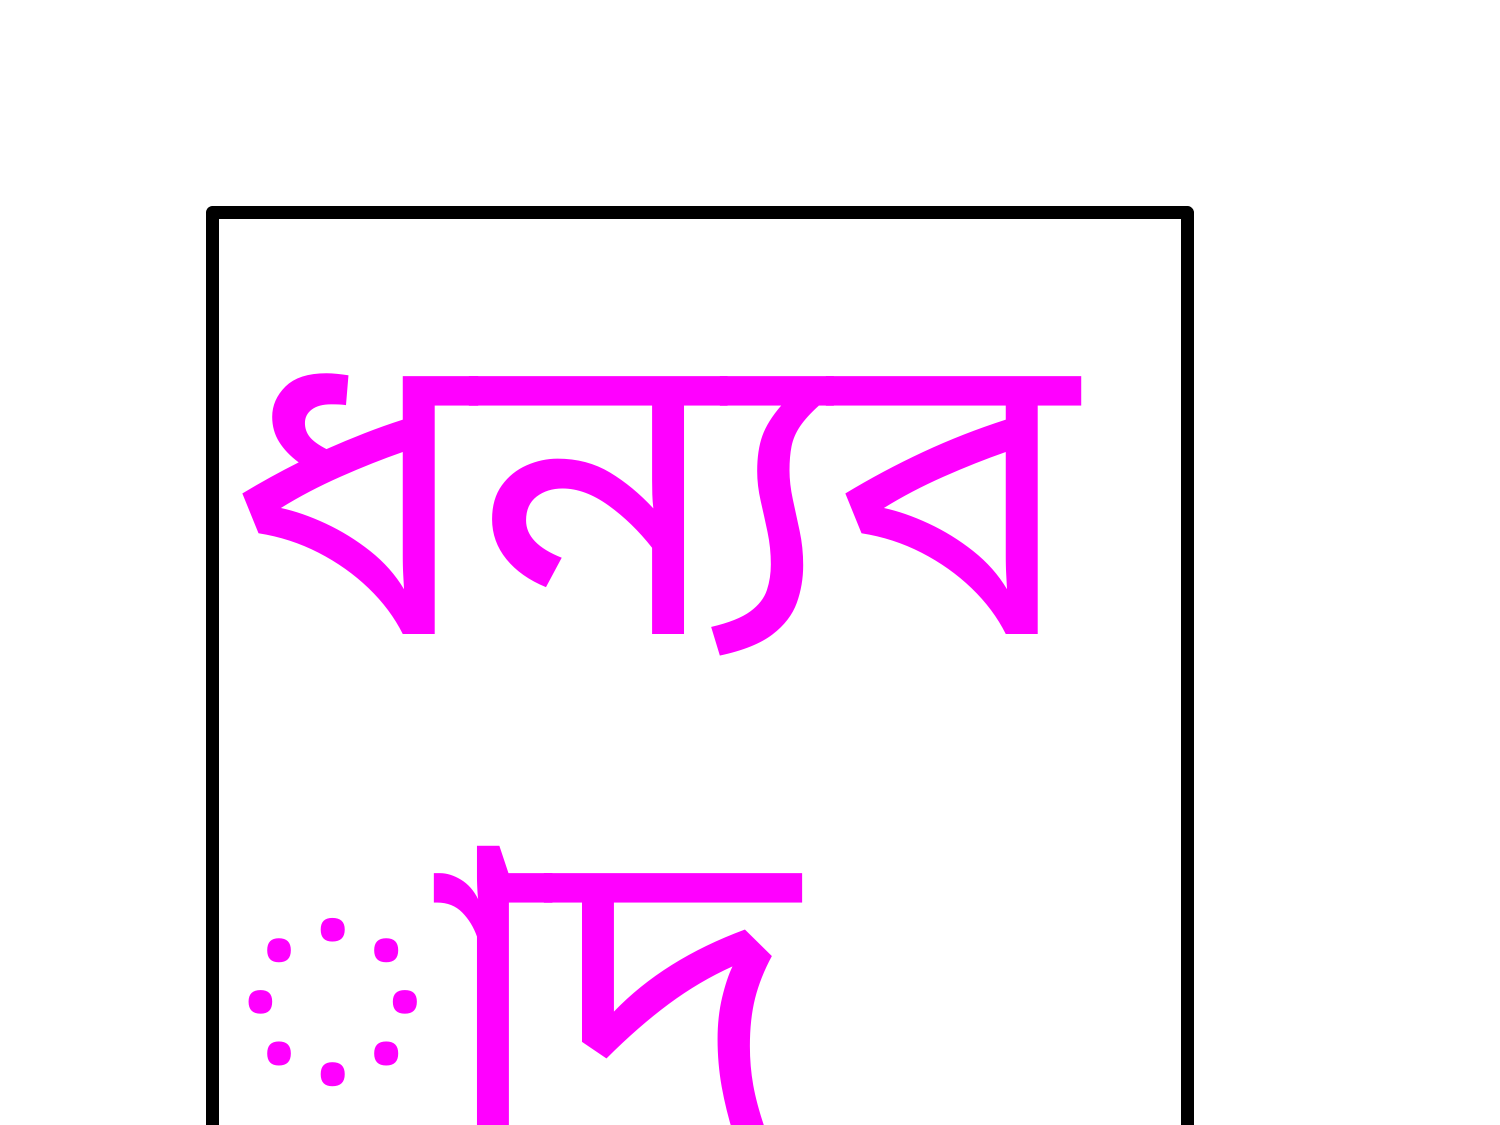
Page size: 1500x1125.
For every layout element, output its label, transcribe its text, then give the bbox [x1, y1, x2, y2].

text_box ধন্যবাদ [212, 212, 1188, 1125]
